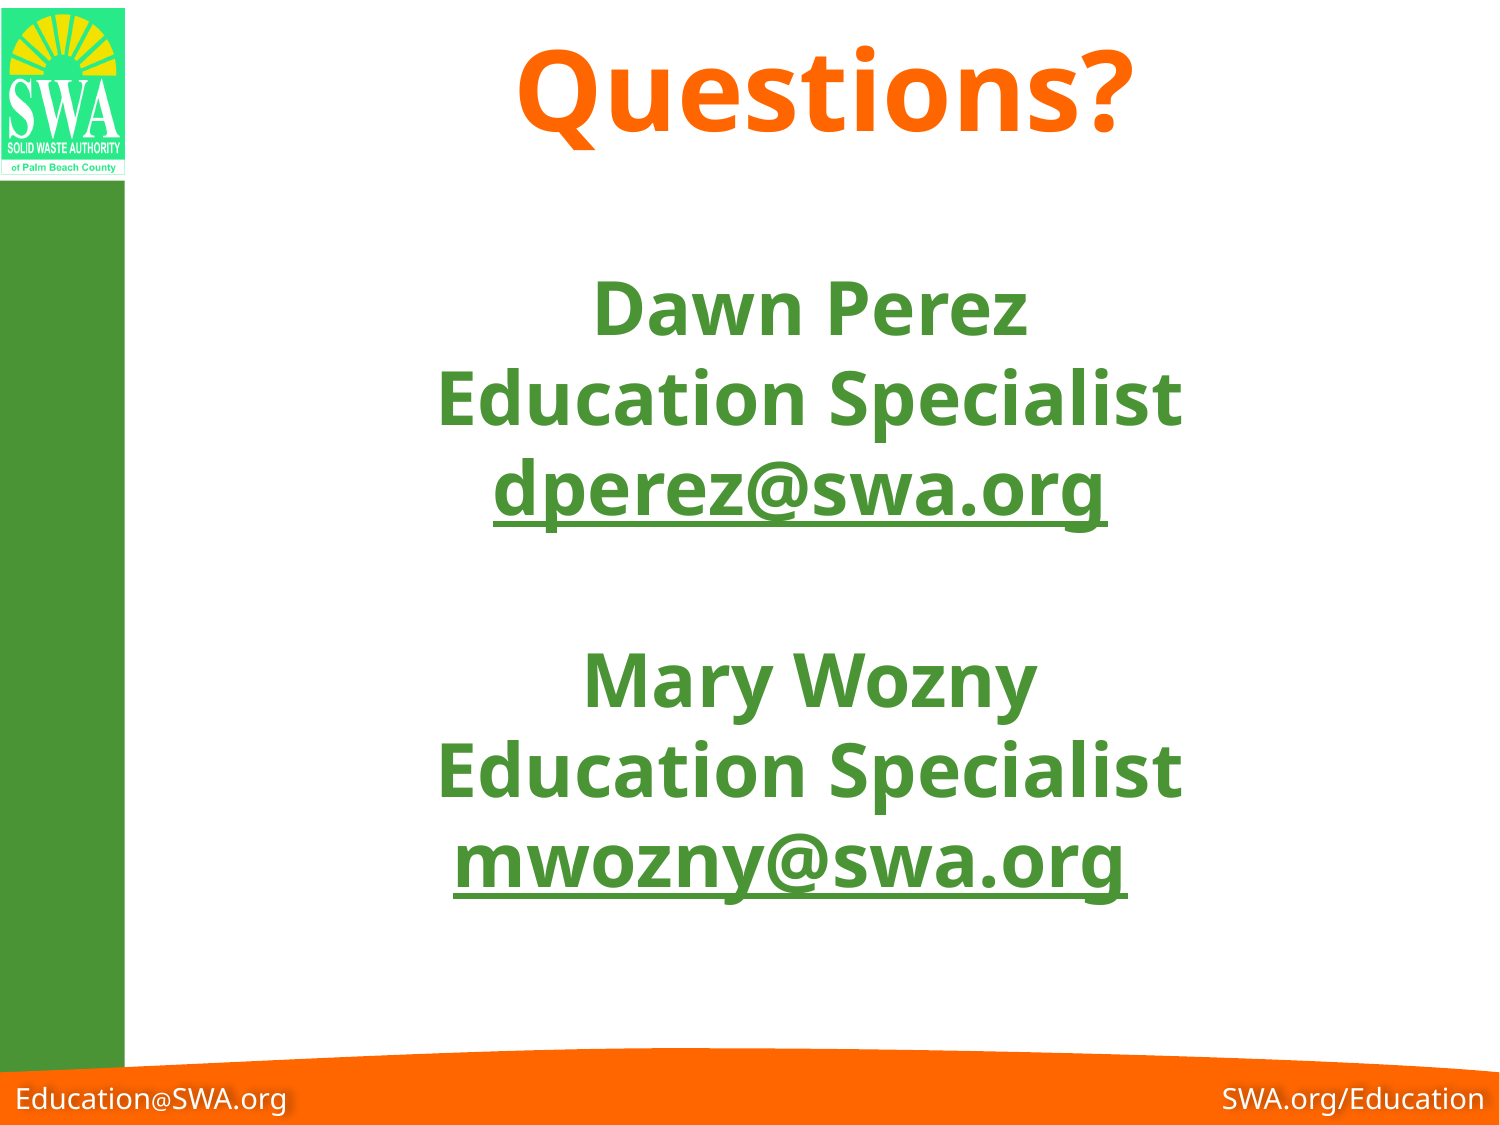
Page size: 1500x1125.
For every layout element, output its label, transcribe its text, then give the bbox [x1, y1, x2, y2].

picture [0, 8, 126, 176]
text_box Dawn Perez Education Specialist dperez@swa.org Mary Wozny Education Specialist mwozny@swa.org [119, 253, 1500, 923]
text_box Questions? [149, 11, 1500, 162]
